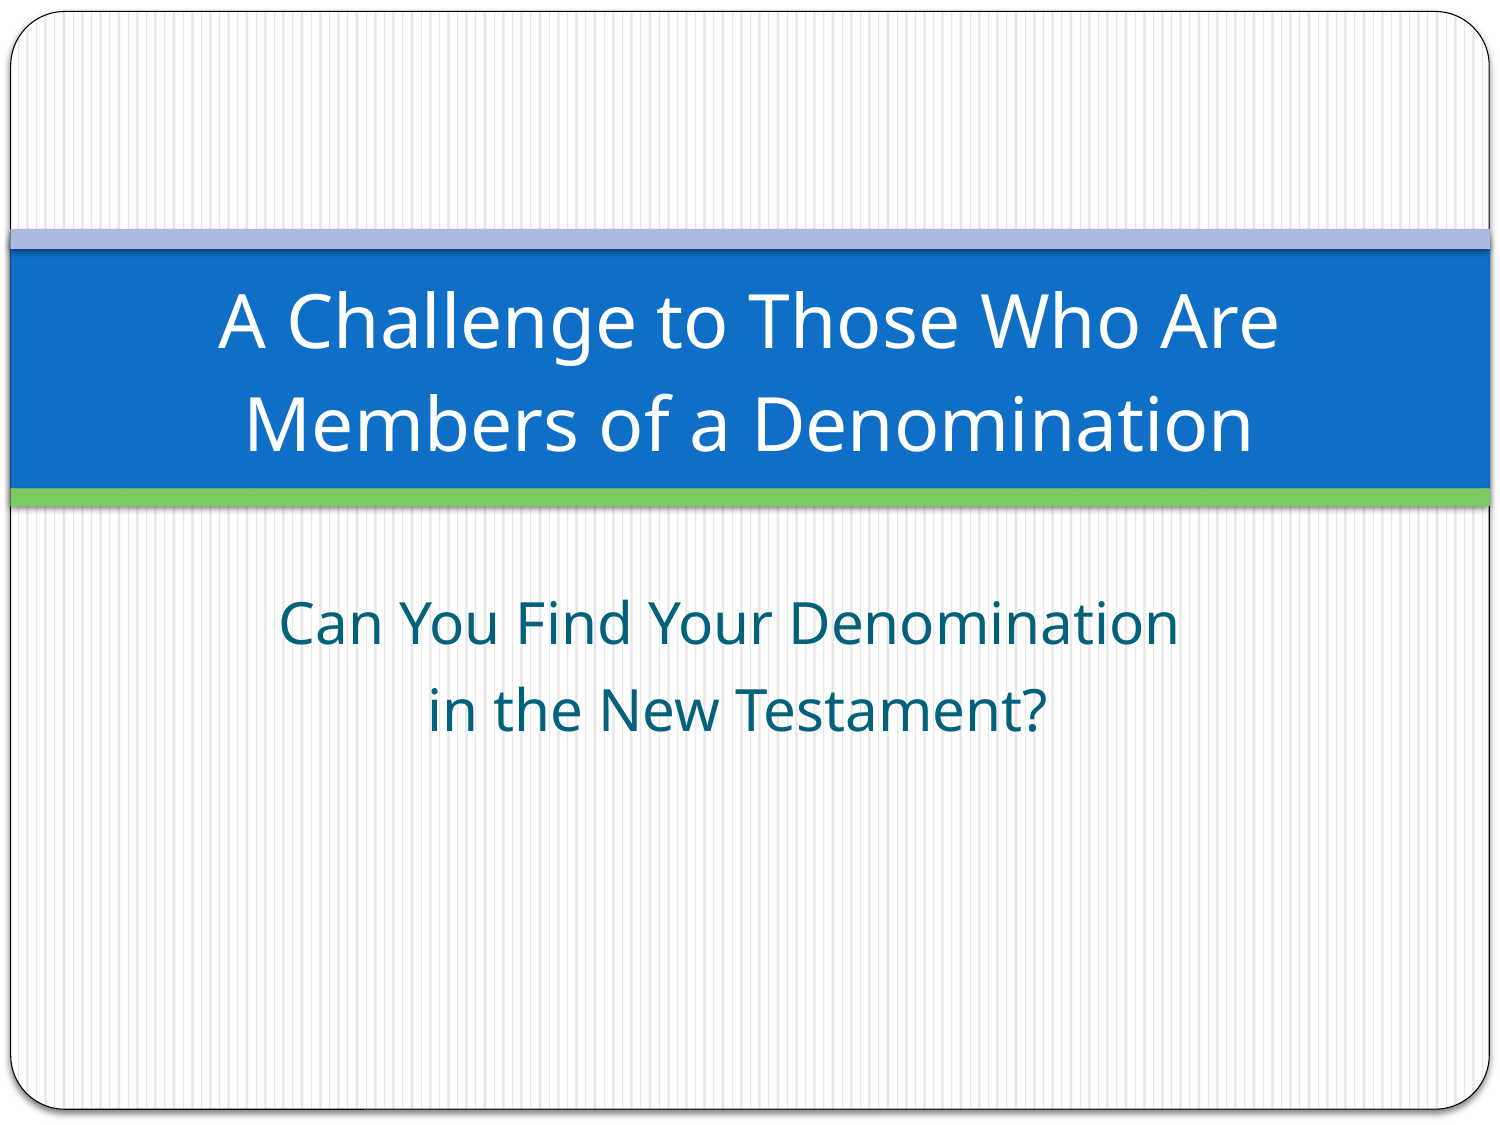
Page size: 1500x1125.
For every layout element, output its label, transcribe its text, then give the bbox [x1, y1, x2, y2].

subtitle Can You Find Your Denomination in the New Testament? [212, 525, 1263, 788]
title A Challenge to Those Who Are Members of a Denomination [75, 247, 1425, 489]
